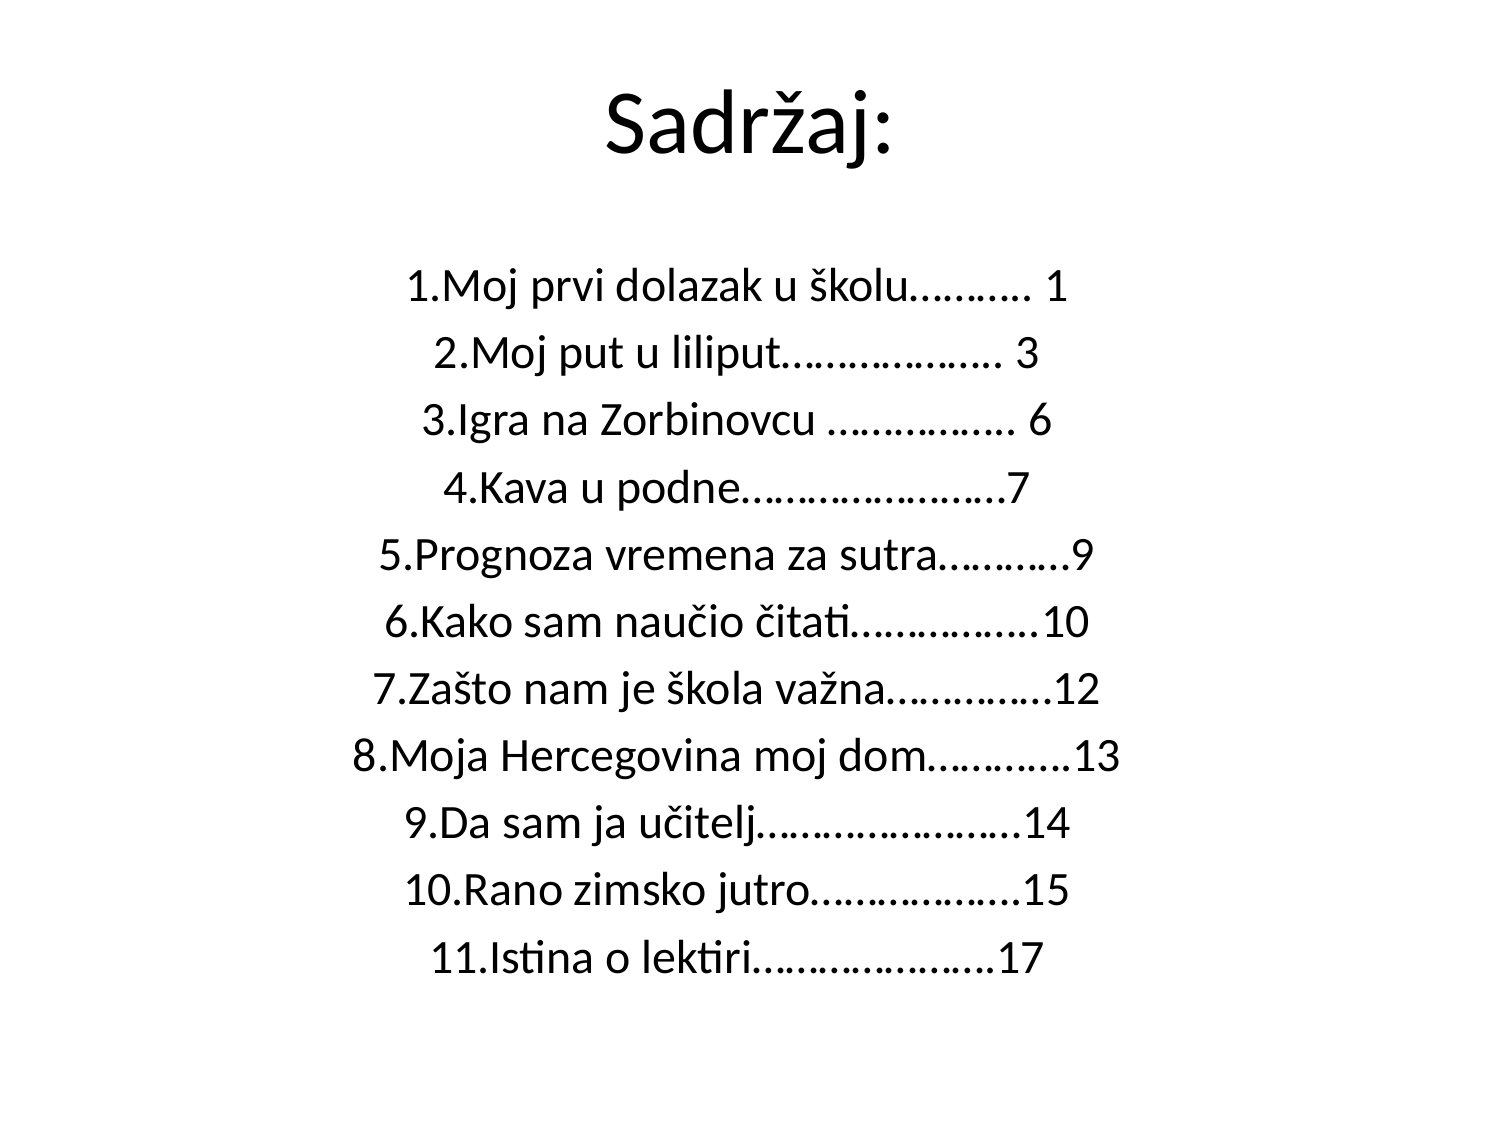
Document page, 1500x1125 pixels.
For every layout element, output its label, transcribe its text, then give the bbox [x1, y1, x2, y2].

subtitle 1.Moj prvi dolazak u školu……….. 1 2.Moj put u liliput……………….. 3 3.Igra na Zorbinovcu …………….. 6 4.Kava u podne……………………7 5.Prognoza vremena za sutra…………9 6.Kako sam naučio čitati……………..10 7.Zašto nam je škola važna……………12 8.Moja Hercegovina moj dom………….13 9.Da sam ja učitelj……………………14 10.Rano zimsko jutro……………….15 11.Istina o lektiri………………….17 [212, 246, 1263, 997]
title Sadržaj: [75, 23, 1425, 211]
